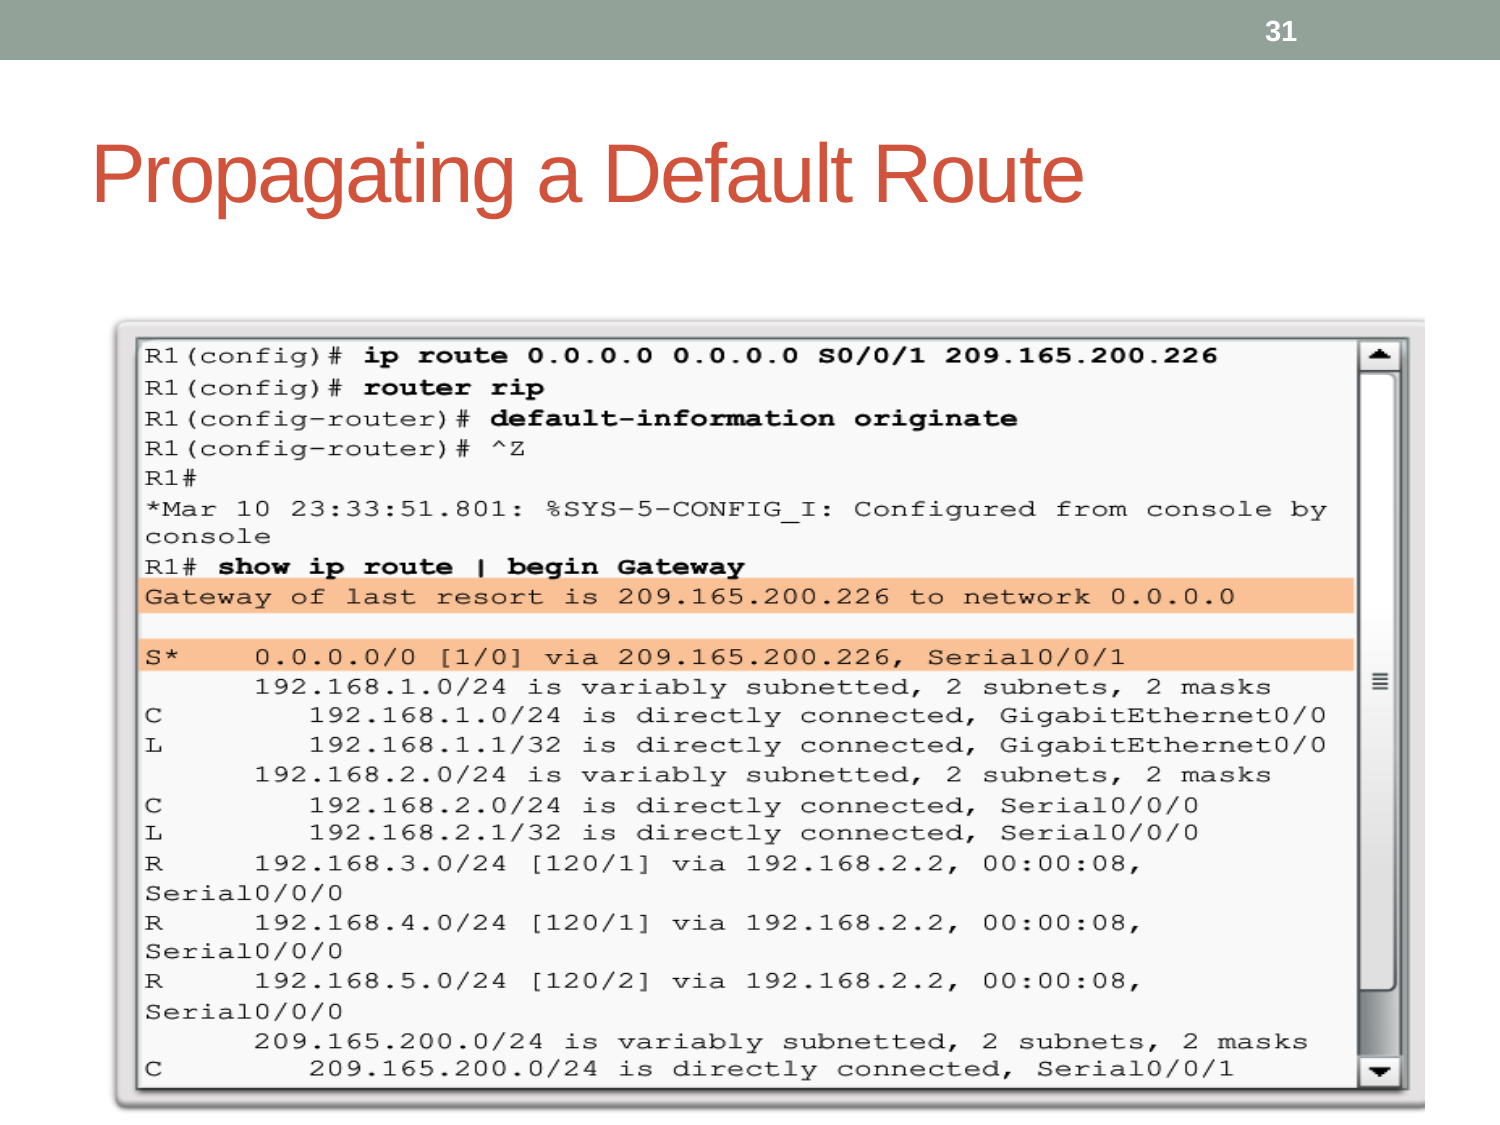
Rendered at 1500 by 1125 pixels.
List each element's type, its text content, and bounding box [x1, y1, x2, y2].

slide_number 31 [1250, 3, 1425, 57]
picture [91, 312, 1426, 1125]
title Propagating a Default Route [75, 87, 1425, 250]
